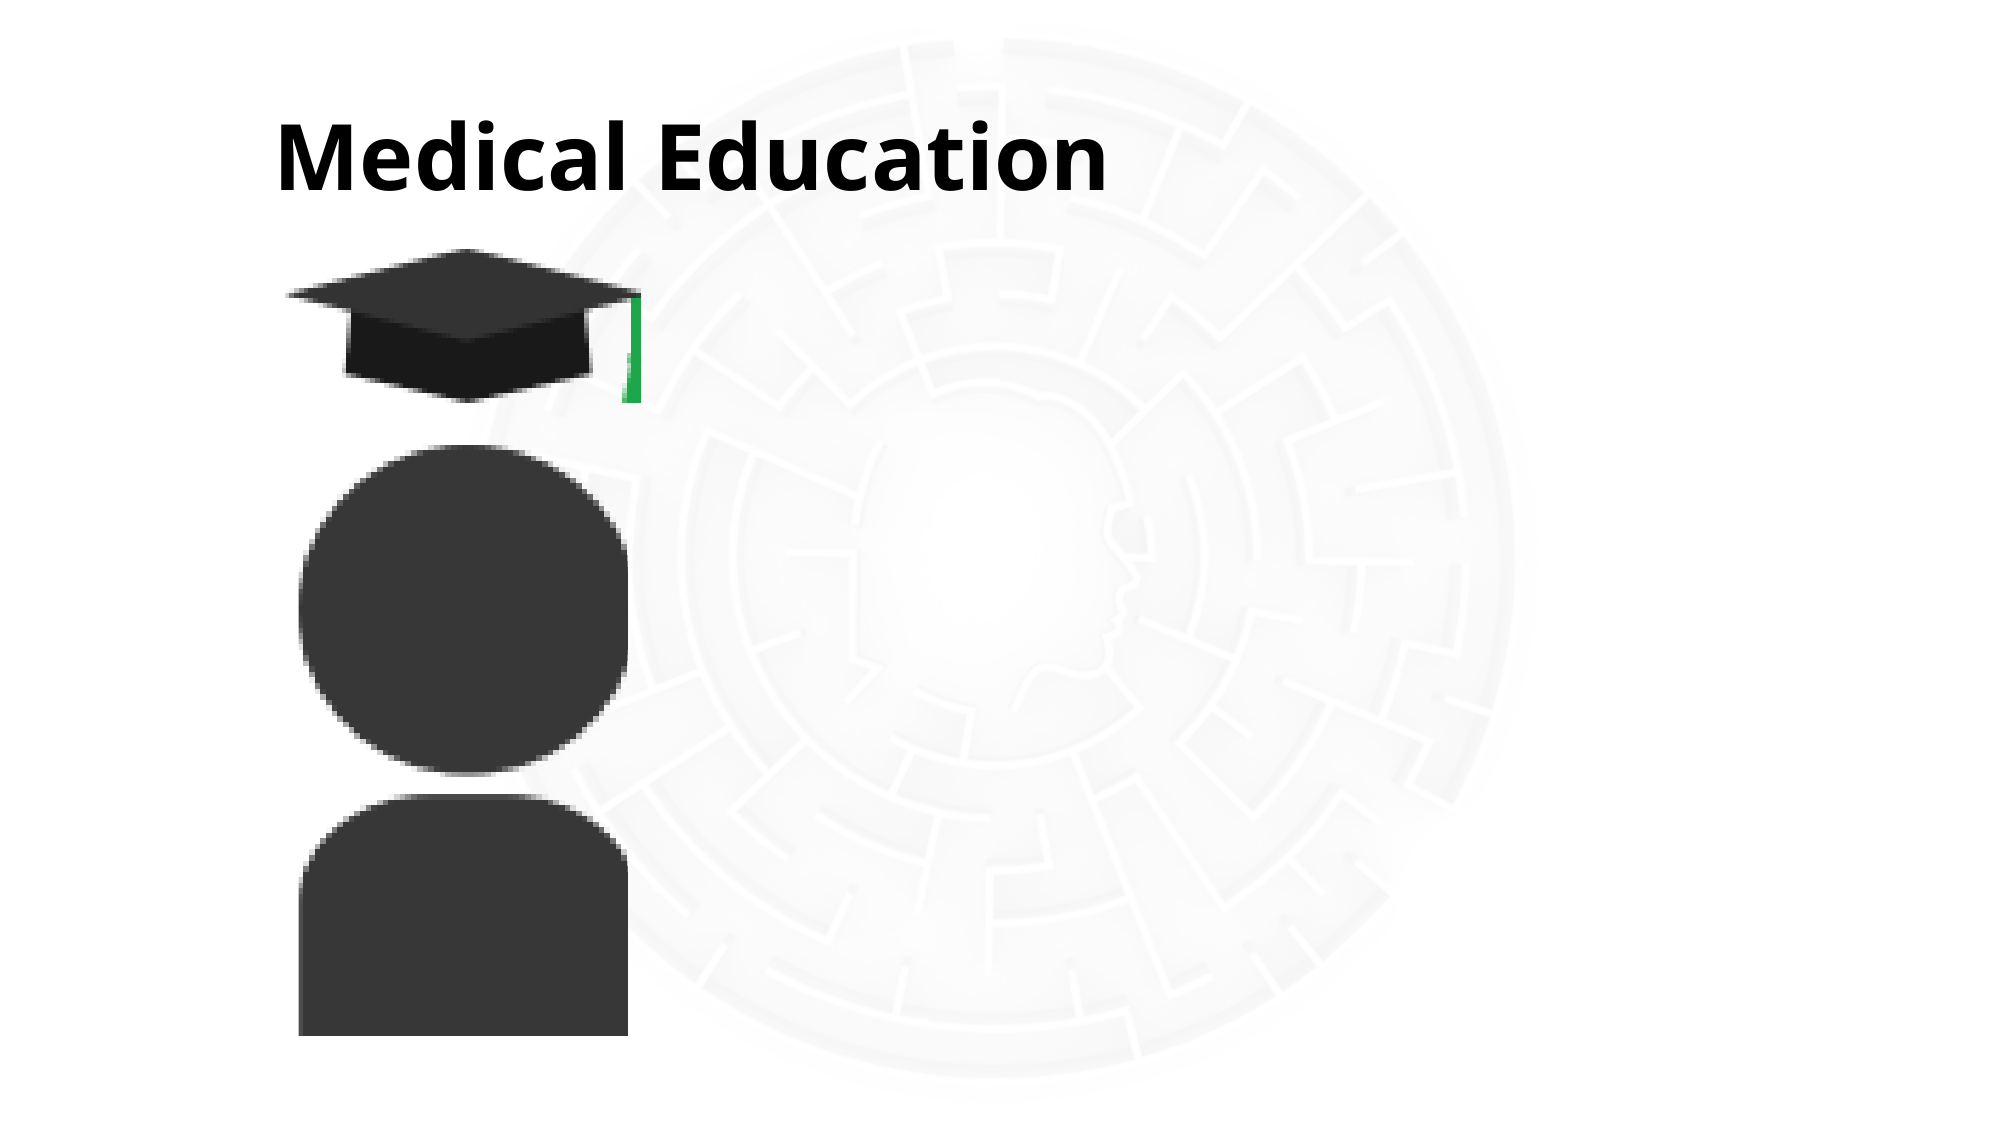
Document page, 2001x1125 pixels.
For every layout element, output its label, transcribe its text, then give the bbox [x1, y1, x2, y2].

picture [298, 445, 628, 1036]
text_box Medical Education [258, 91, 1673, 217]
picture [285, 249, 642, 403]
